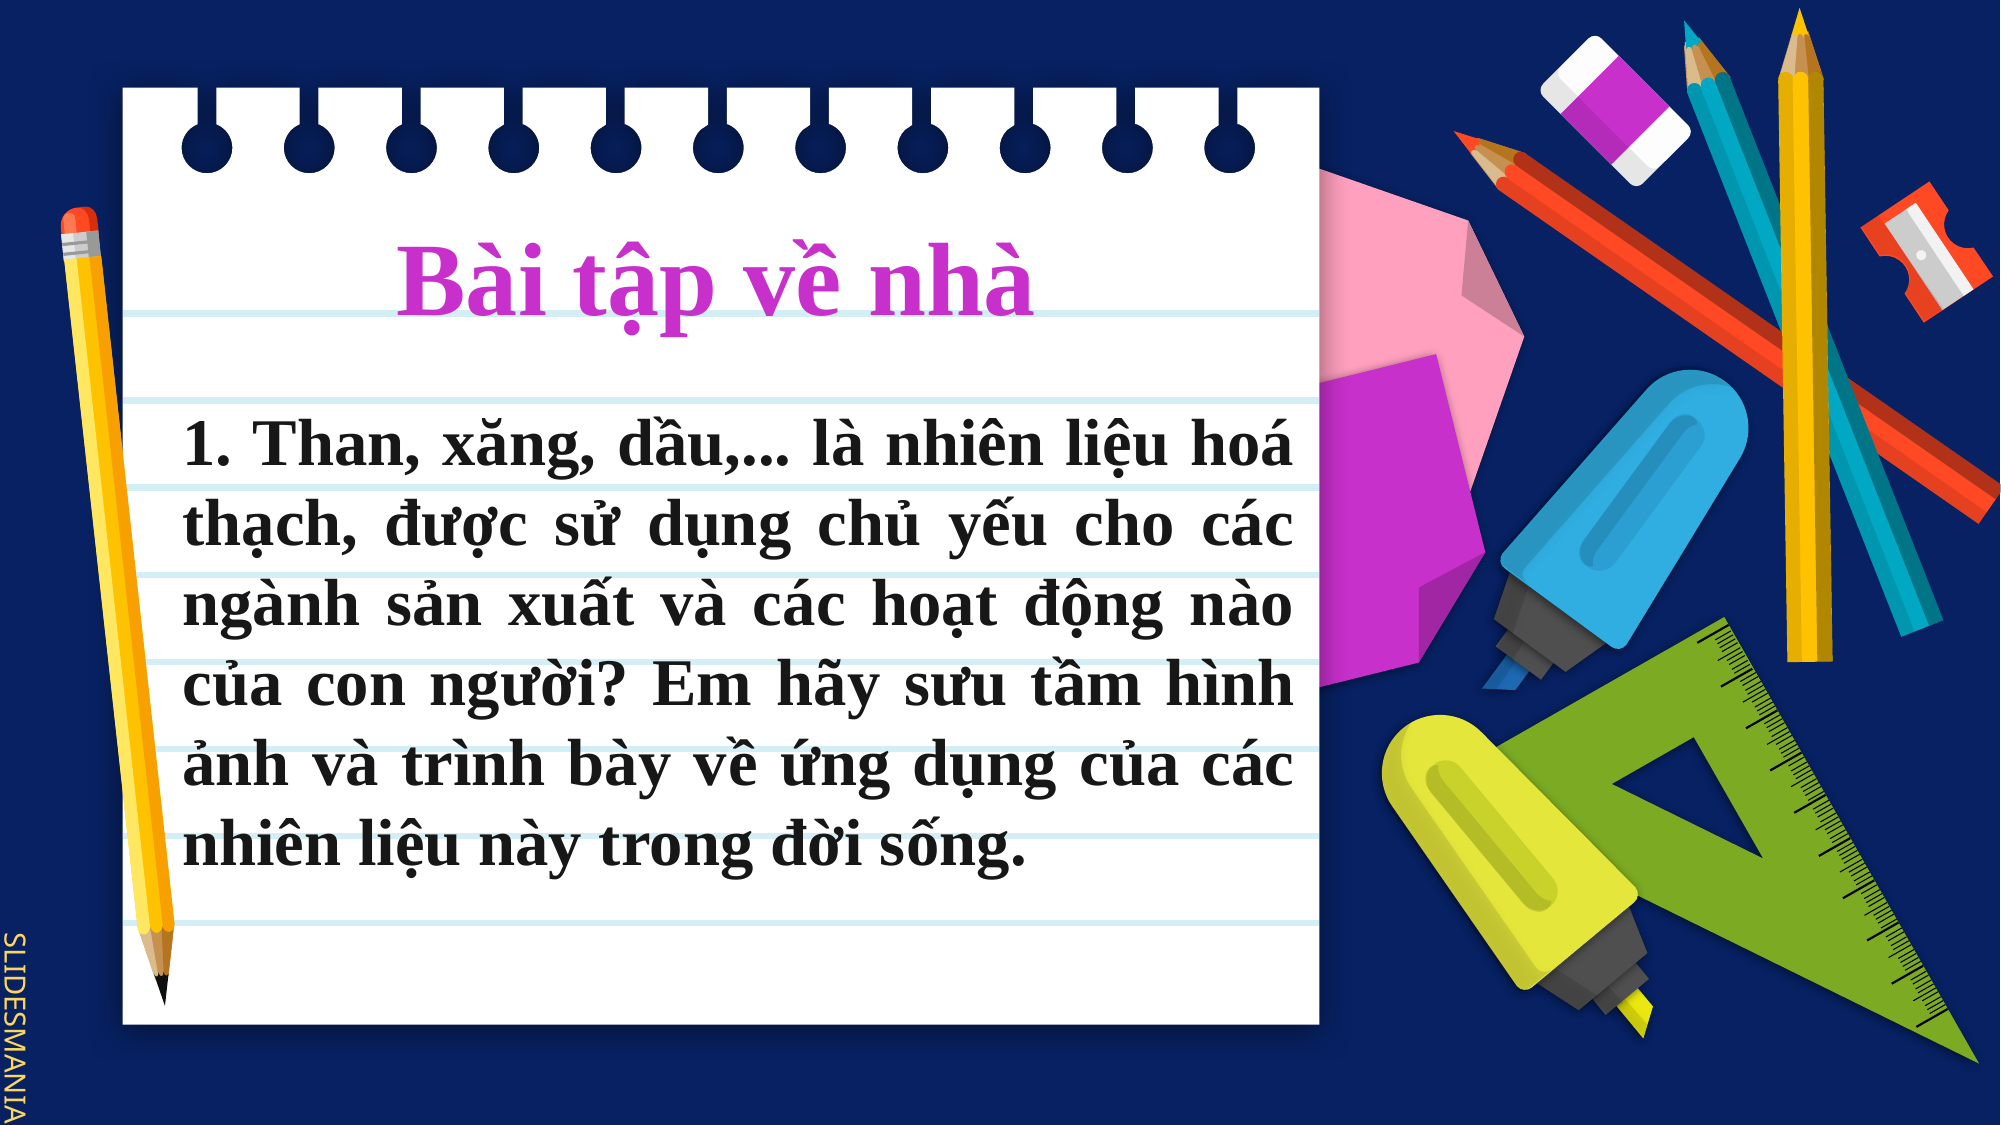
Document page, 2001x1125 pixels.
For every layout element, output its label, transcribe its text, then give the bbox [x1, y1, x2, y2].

title 1. Than, xăng, dầu,... là nhiên liệu hoá thạch, được sử dụng chủ yếu cho các ngành sản xuất và các hoạt động nào của con người? Em hãy sưu tầm hình ảnh và trình bày về ứng dụng của các nhiên liệu này trong đời sống. [162, 490, 1316, 788]
text_box Bài tập về nhà [253, 191, 1180, 317]
